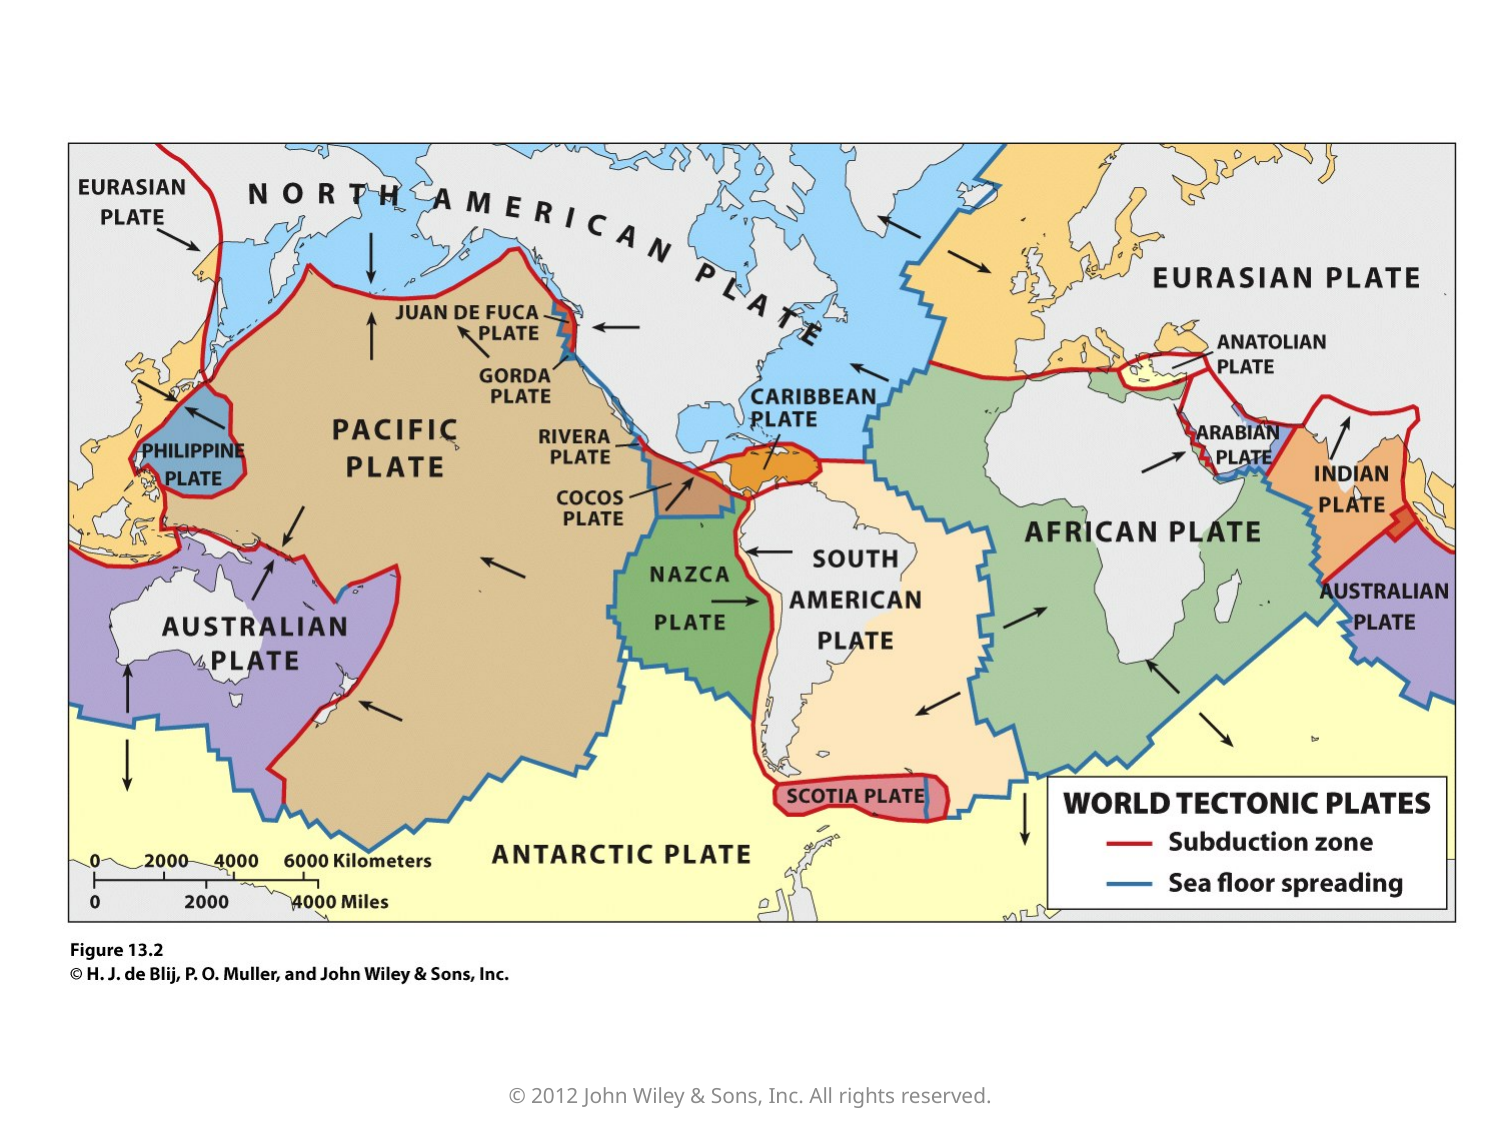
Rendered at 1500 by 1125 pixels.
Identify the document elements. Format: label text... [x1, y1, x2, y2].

picture [62, 136, 1463, 989]
footer © 2012 John Wiley & Sons, Inc. All rights reserved. [324, 1065, 1175, 1125]
